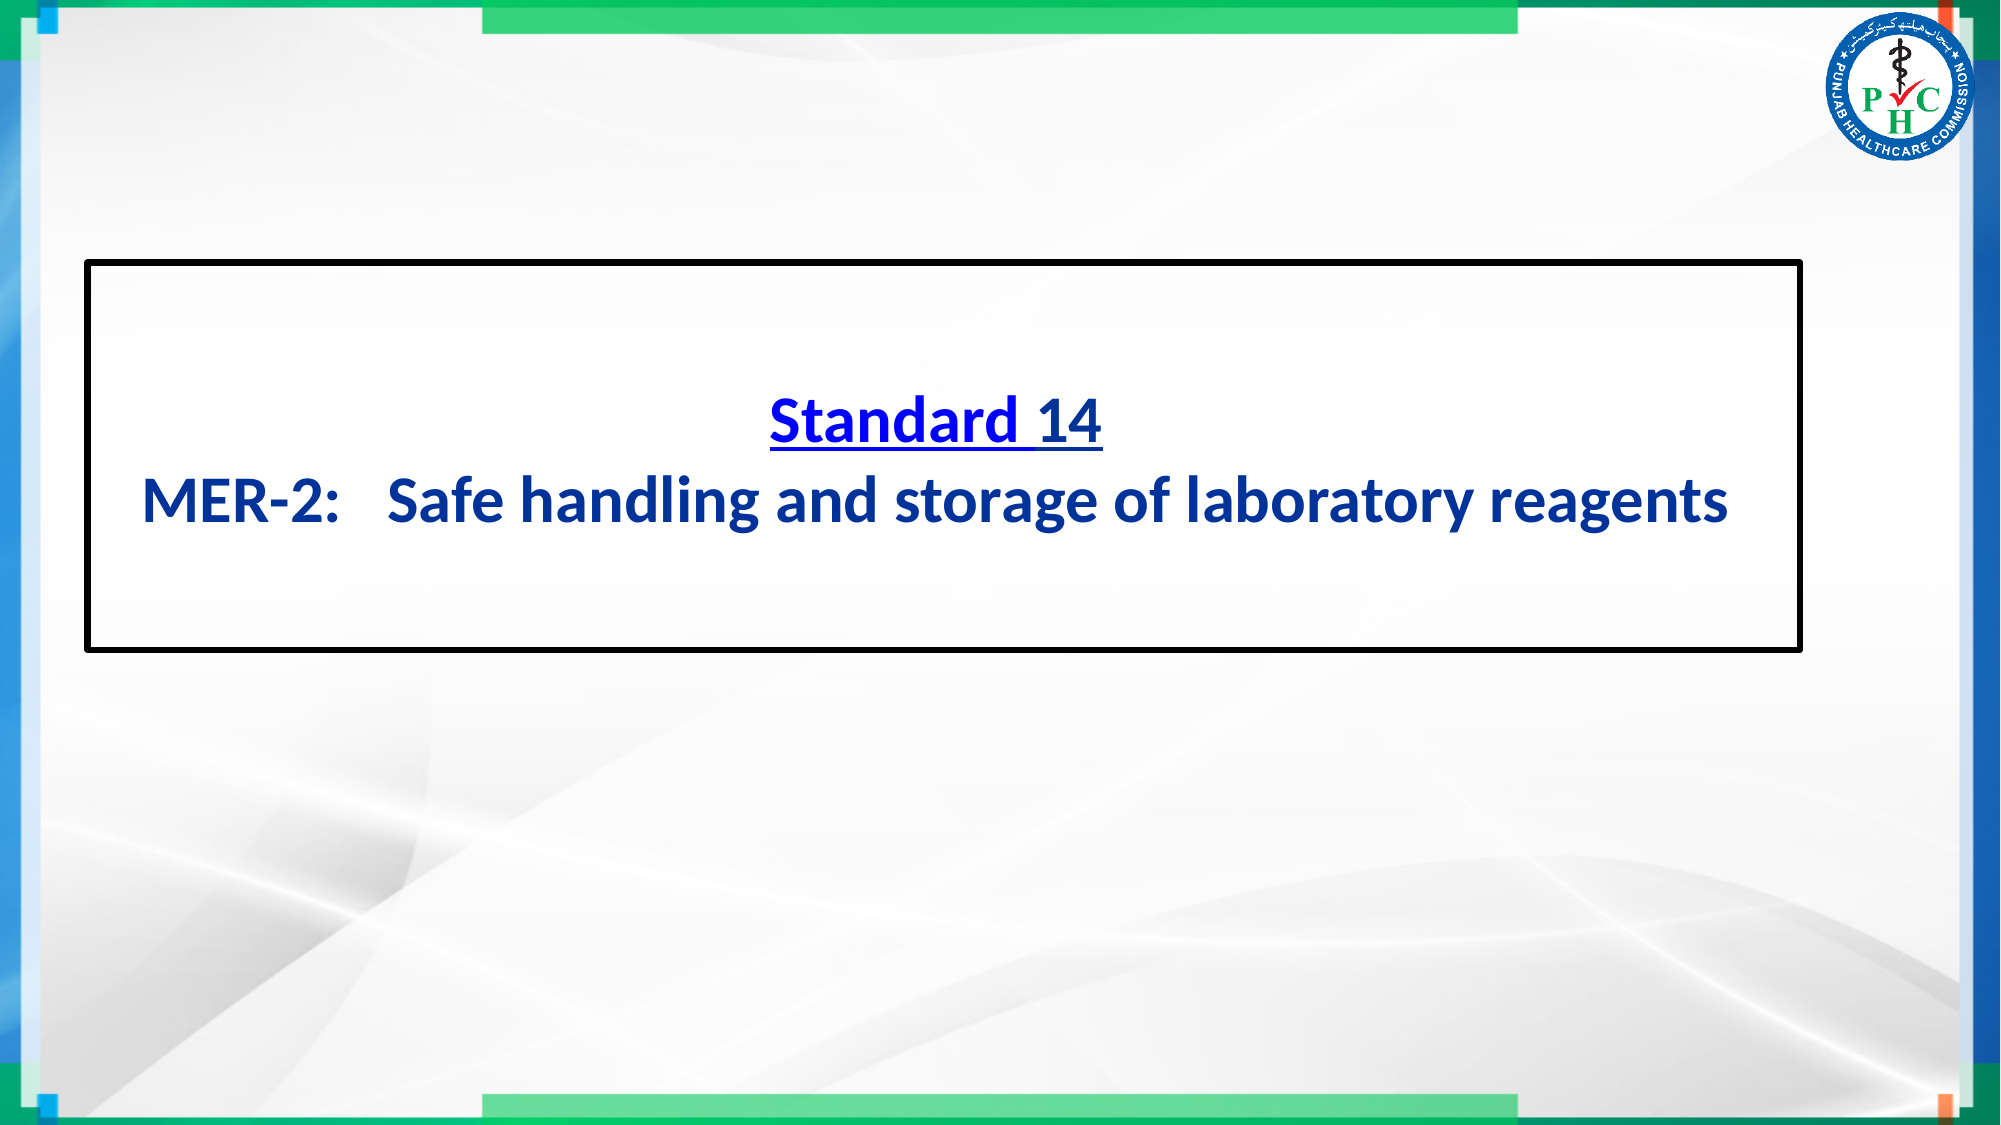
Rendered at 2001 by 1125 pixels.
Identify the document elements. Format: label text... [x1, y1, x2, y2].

picture [0, 0, 2001, 1125]
title Standard 14 MER-2: Safe handling and storage of laboratory reagents [87, 262, 1800, 650]
